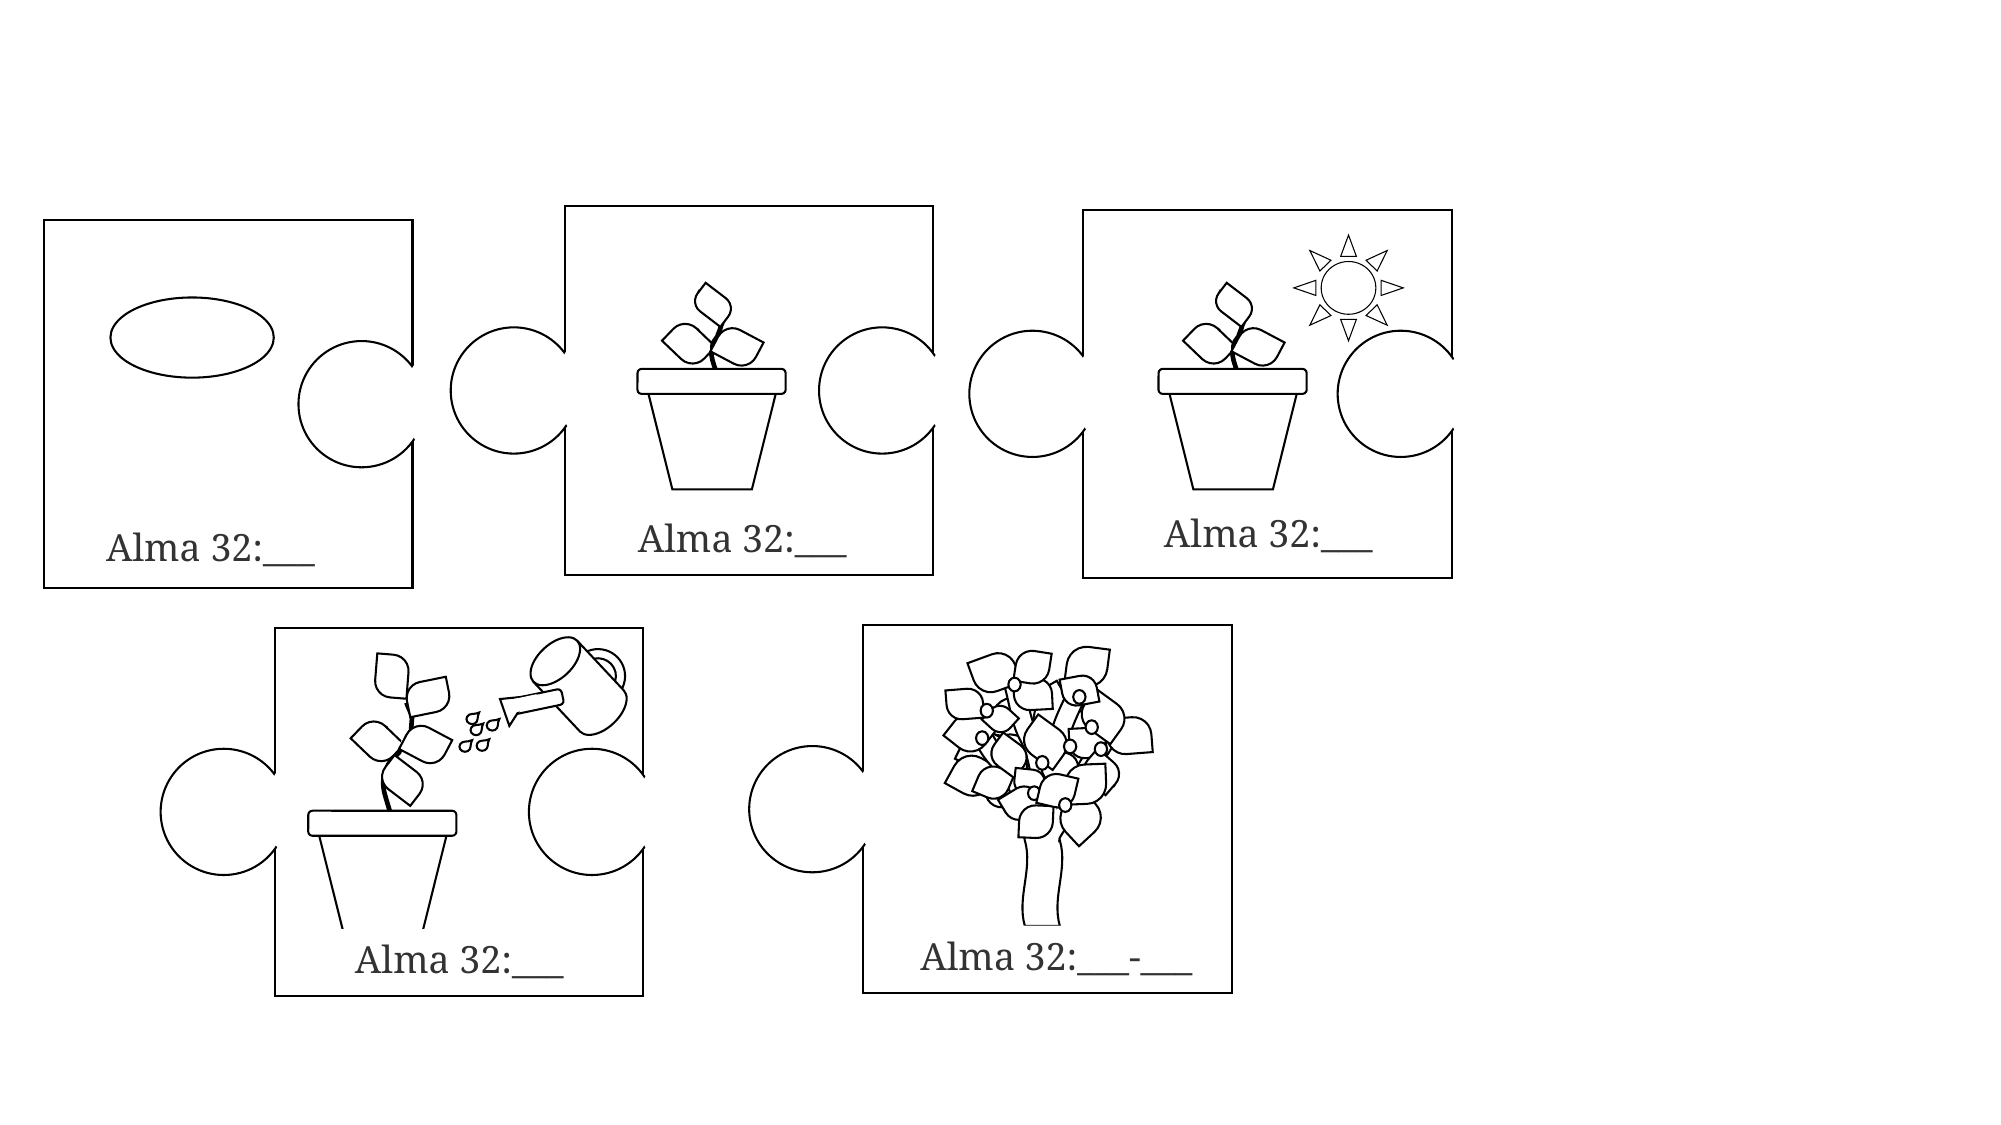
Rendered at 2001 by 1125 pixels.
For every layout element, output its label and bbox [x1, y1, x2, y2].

text_box [44, 206, 1571, 996]
